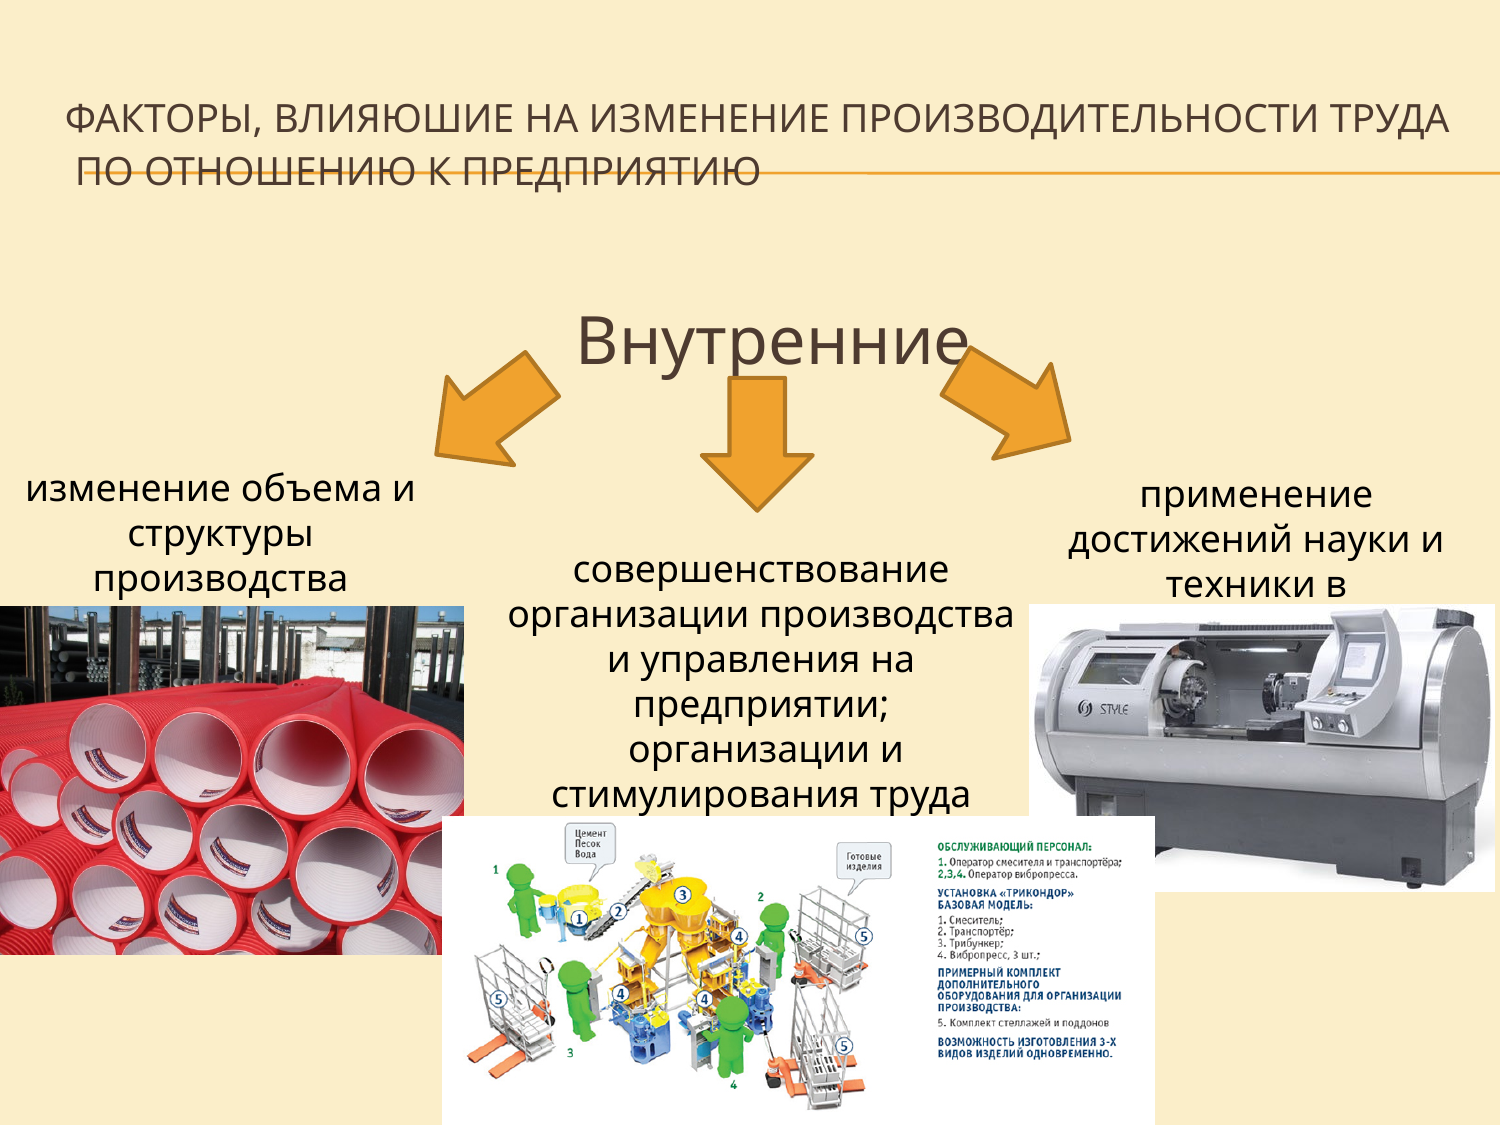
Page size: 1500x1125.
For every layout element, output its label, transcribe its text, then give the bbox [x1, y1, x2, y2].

text_box [434, 350, 562, 468]
text_box [699, 375, 815, 513]
title Факторы, влияюшие на изменение производительности труда по отношению к предприятию [50, 75, 1475, 213]
text_box применение достижений науки и техники в производстве [1033, 462, 1480, 603]
list Внутренние [561, 290, 1047, 438]
text_box [939, 345, 1072, 461]
text_box изменение объема и структуры производства [0, 456, 443, 605]
picture [0, 604, 1495, 1125]
text_box совершенствование организации производства и управления на предприятии; организации и стимулирования труда [489, 538, 1034, 814]
